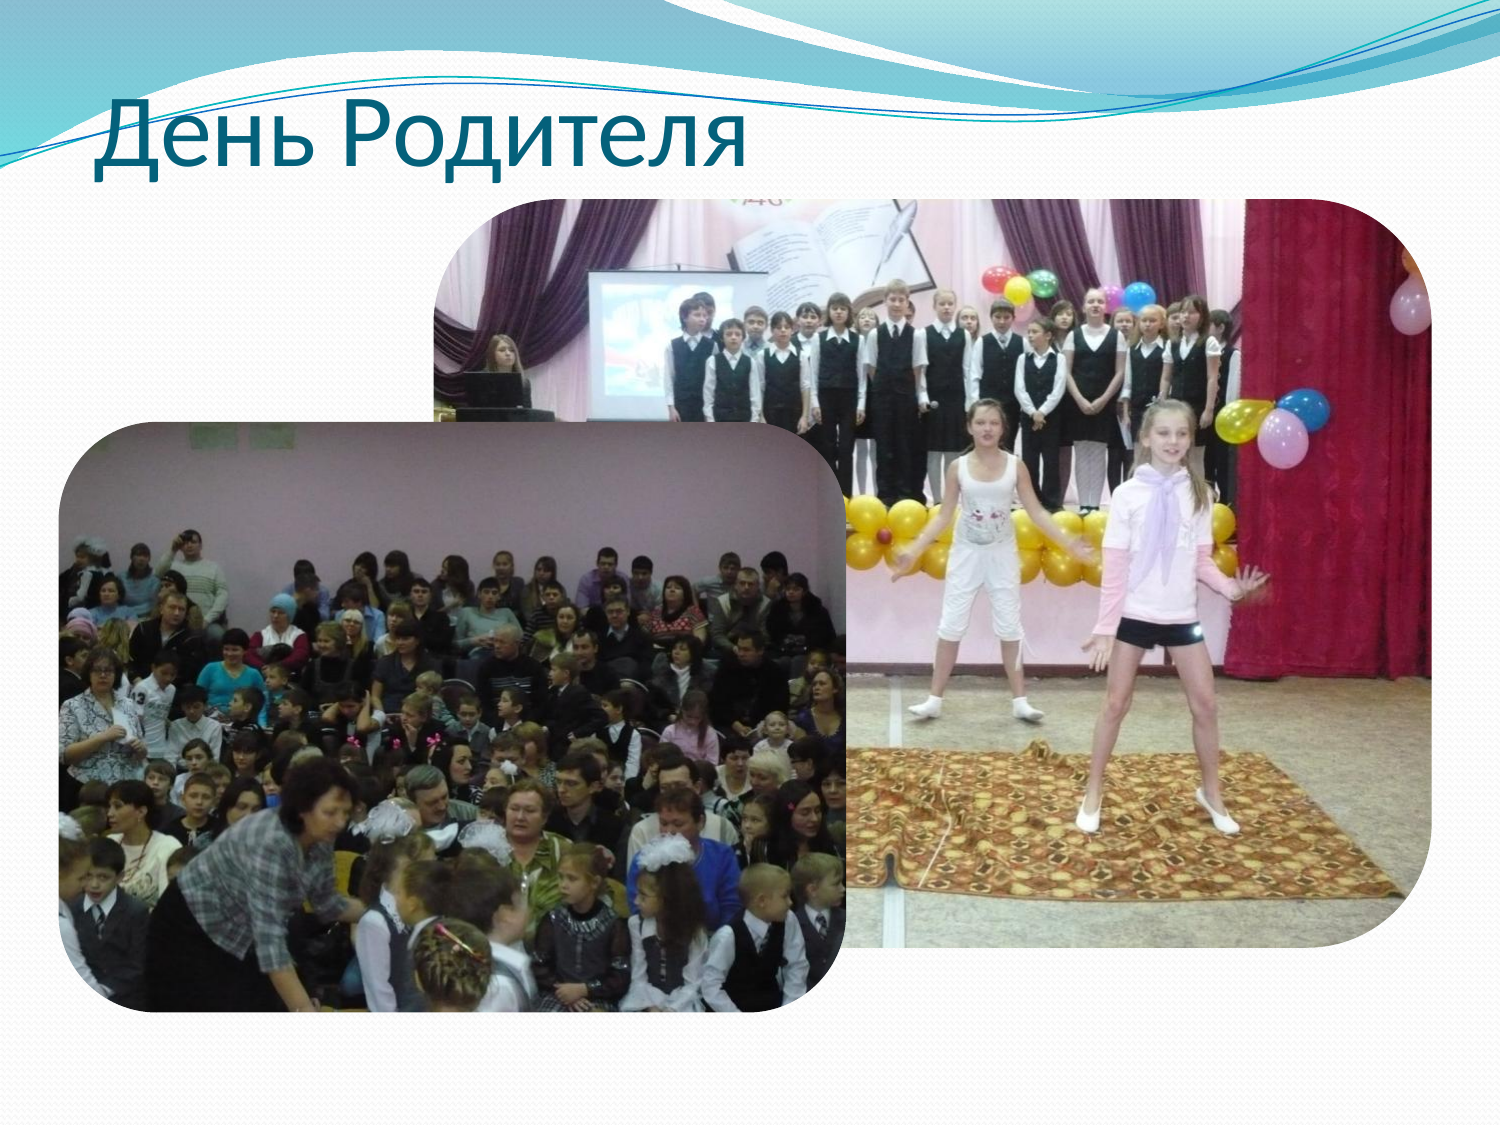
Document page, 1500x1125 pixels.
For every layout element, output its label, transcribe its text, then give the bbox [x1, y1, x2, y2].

picture [58, 198, 1432, 1013]
title День Родителя [93, 0, 1457, 188]
